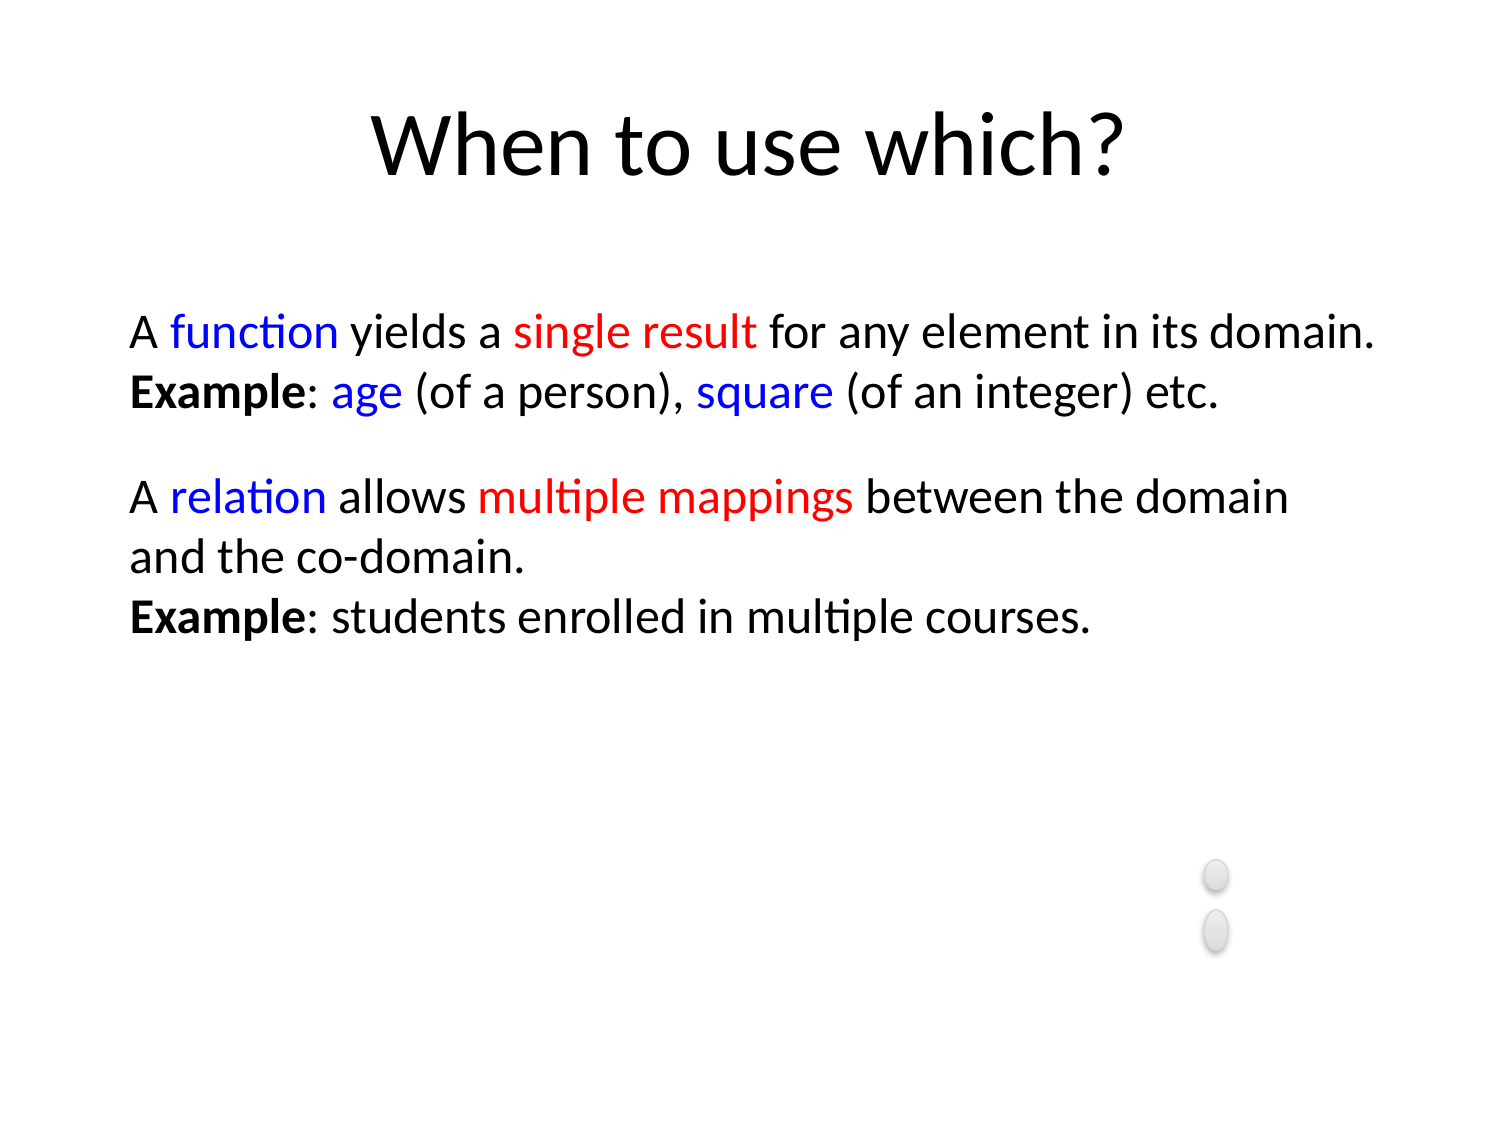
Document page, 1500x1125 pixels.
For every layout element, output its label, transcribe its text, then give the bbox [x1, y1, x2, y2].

text_box A function yields a single result for any element in its domain. Example: age (of a person), square (of an integer) etc. A relation allows multiple mappings between the domain and the co-domain. Example: students enrolled in multiple courses. [115, 291, 1392, 712]
text_box [1203, 909, 1229, 951]
title When to use which? [75, 45, 1425, 233]
text_box [1203, 859, 1229, 891]
